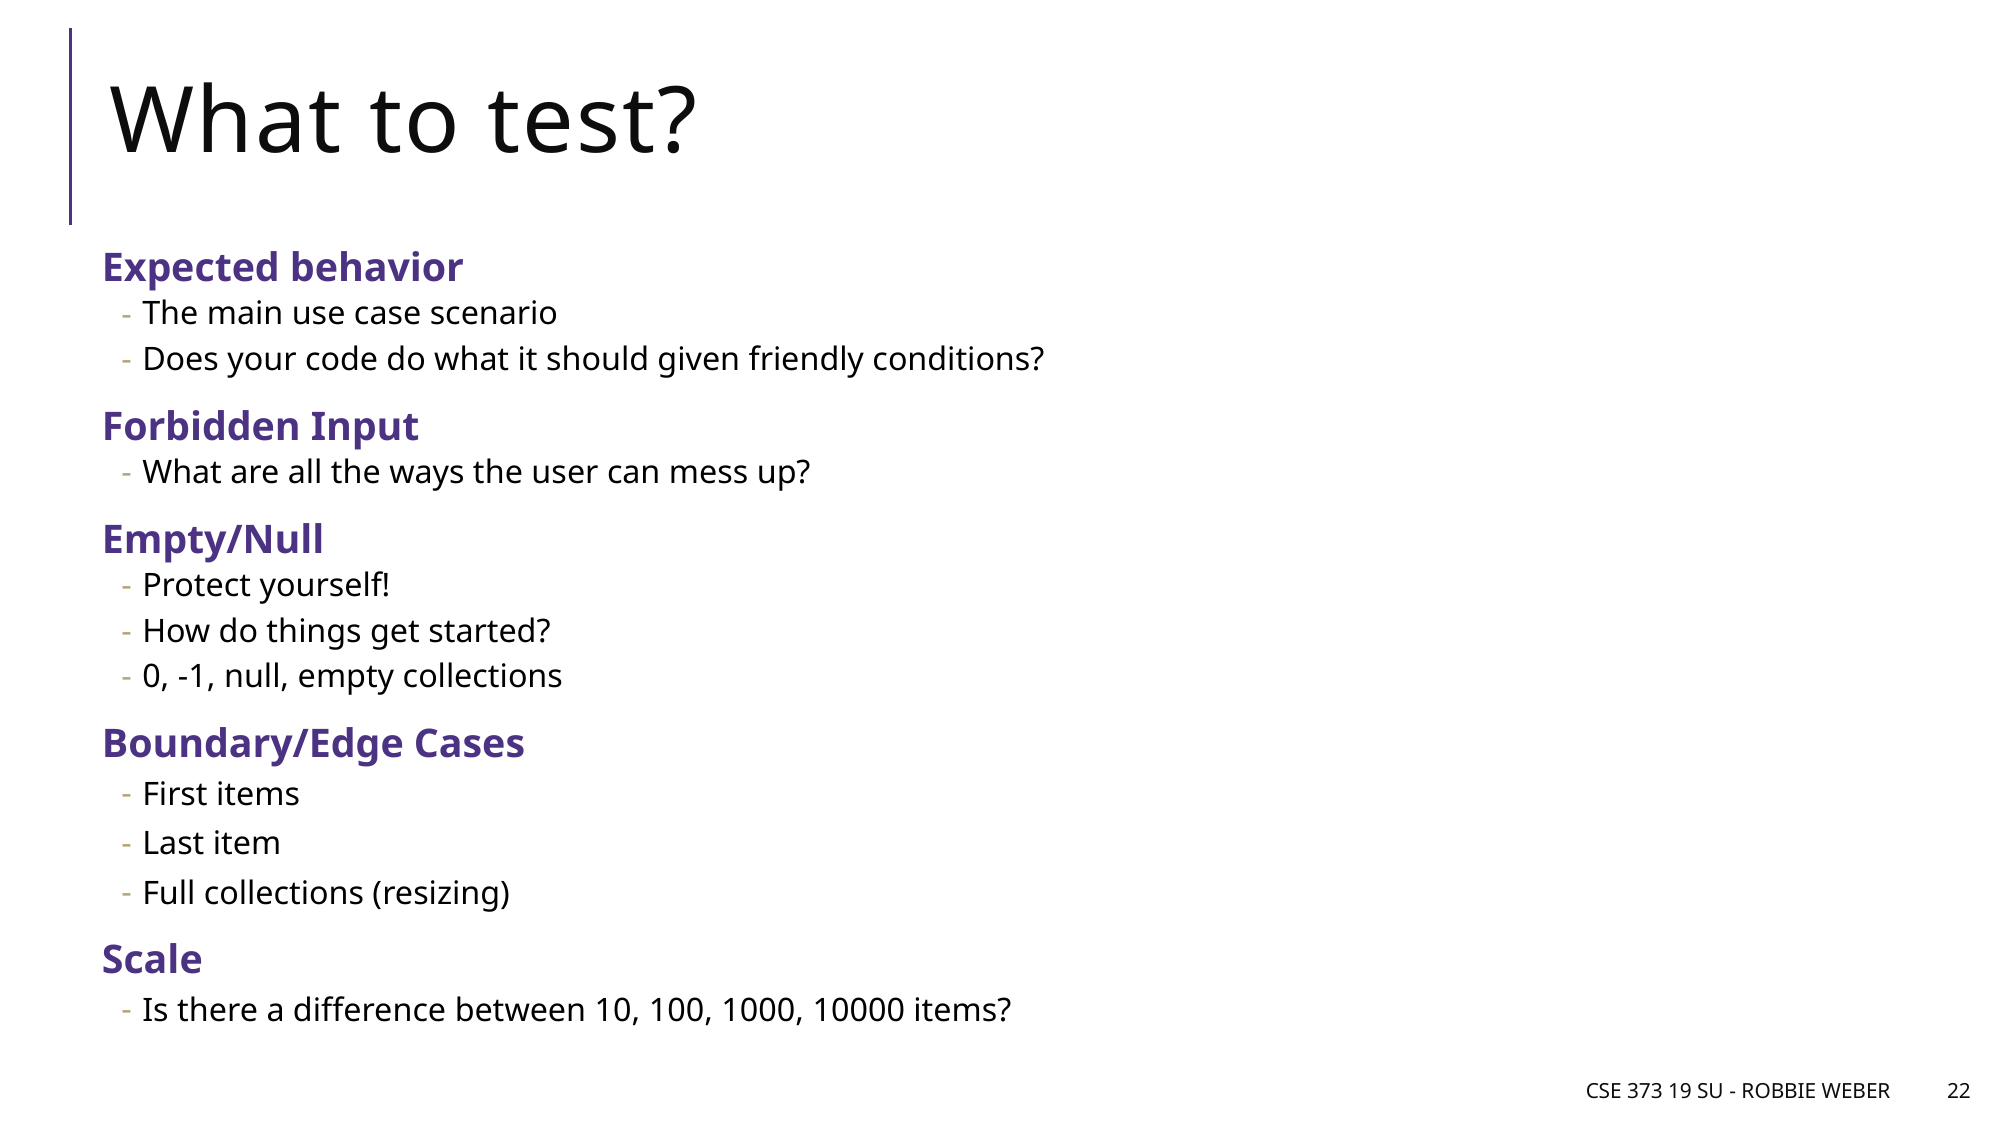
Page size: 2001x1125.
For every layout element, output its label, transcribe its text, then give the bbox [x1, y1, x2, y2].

slide_number 22 [1916, 1069, 1986, 1115]
title What to test? [94, 43, 1930, 210]
footer CSE 373 19 Su - Robbie Weber [937, 1069, 1906, 1115]
list Expected behavior The main use case scenario Does your code do what it should given friendly conditions? Forbidden Input What are all the ways the user can mess up? Empty/Null Protect yourself! How do things get started? 0, -1, null, empty collections Boundary/Edge Cases First items Last item Full collections (resizing) Scale Is there a difference between 10, 100, 1000, 10000 items? [94, 240, 1930, 1035]
